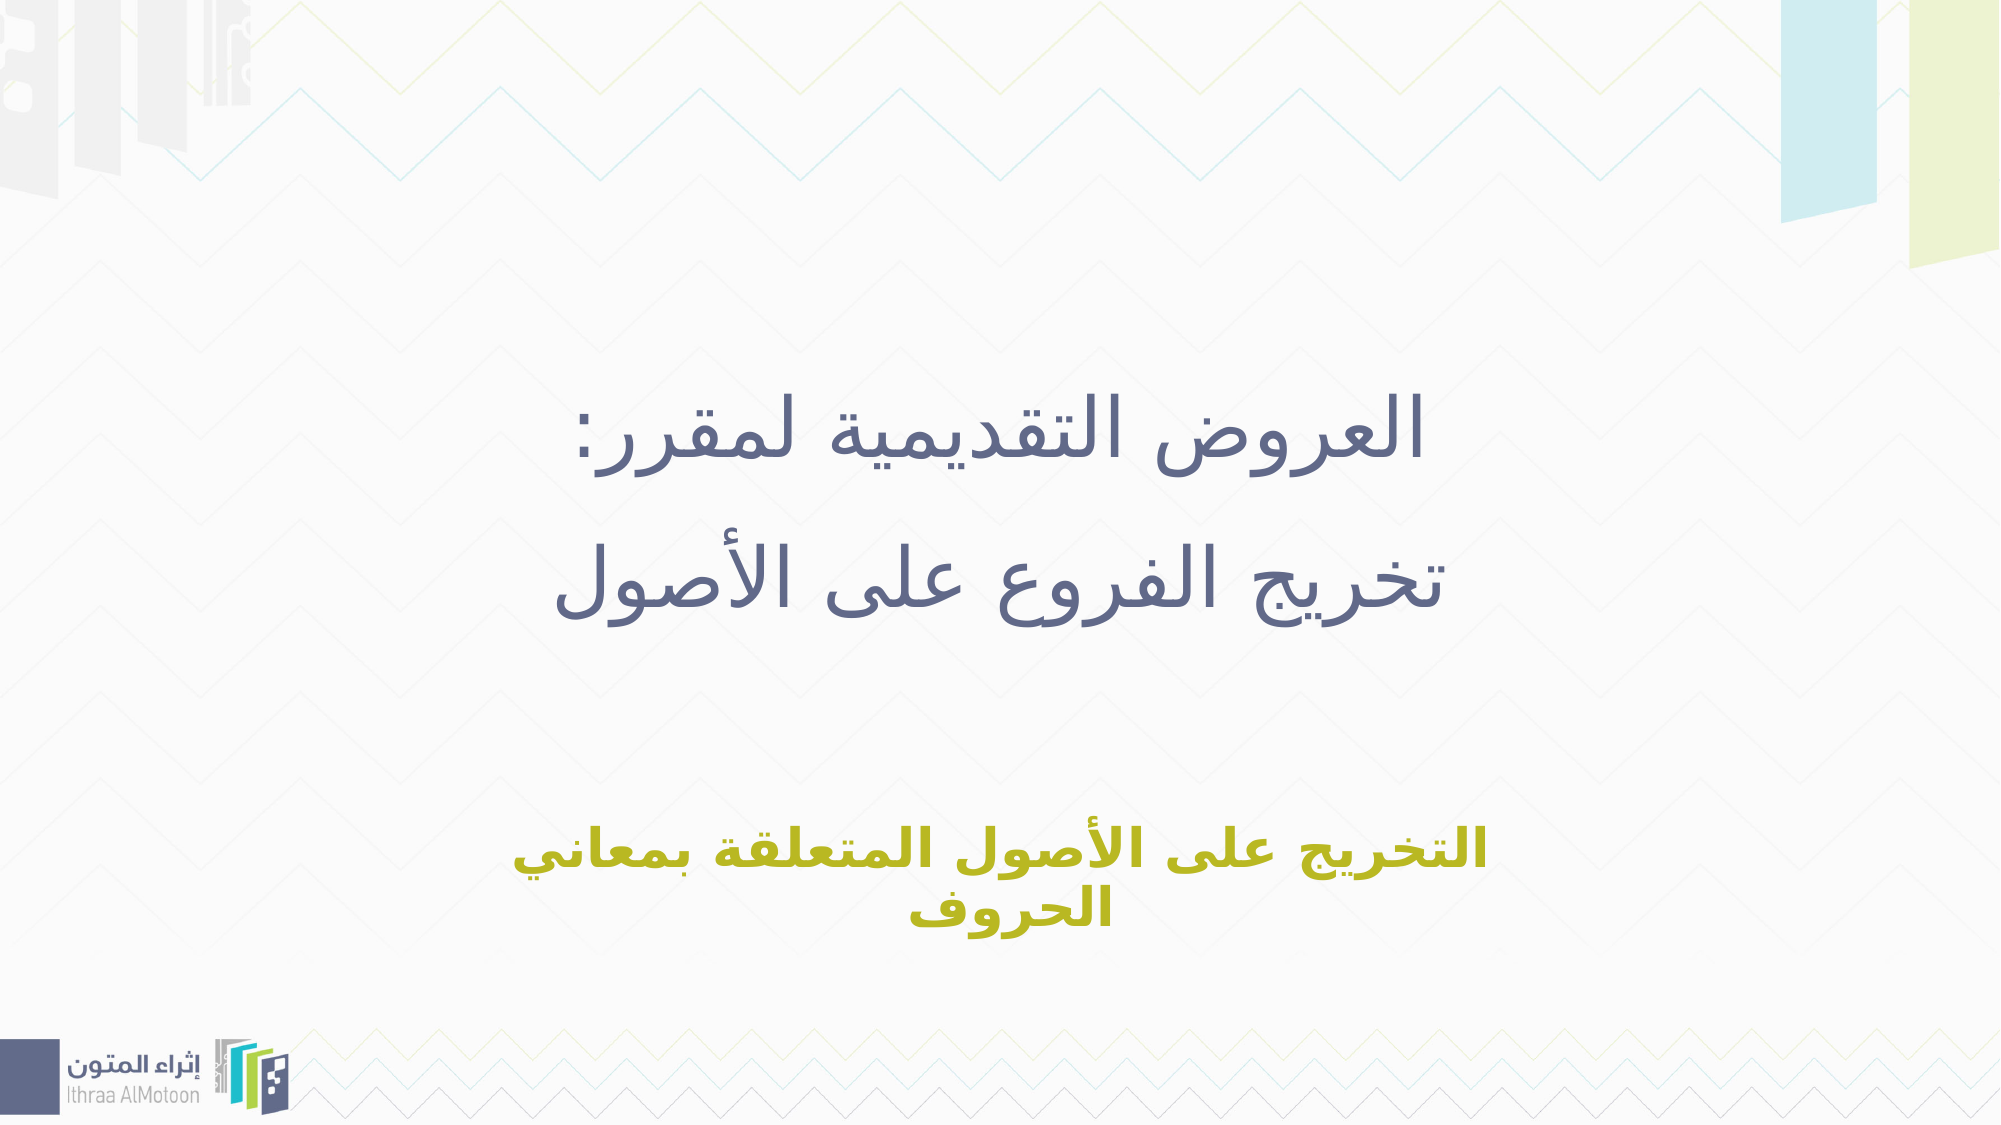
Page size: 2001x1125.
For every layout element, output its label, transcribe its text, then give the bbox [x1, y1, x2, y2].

title العروض التقديمية لمقرر: تخريج الفروع على الأصول [362, 278, 1638, 670]
picture [0, 0, 2001, 1125]
subtitle التخريج على الأصول المتعلقة بمعاني الحروف [439, 813, 1565, 1085]
